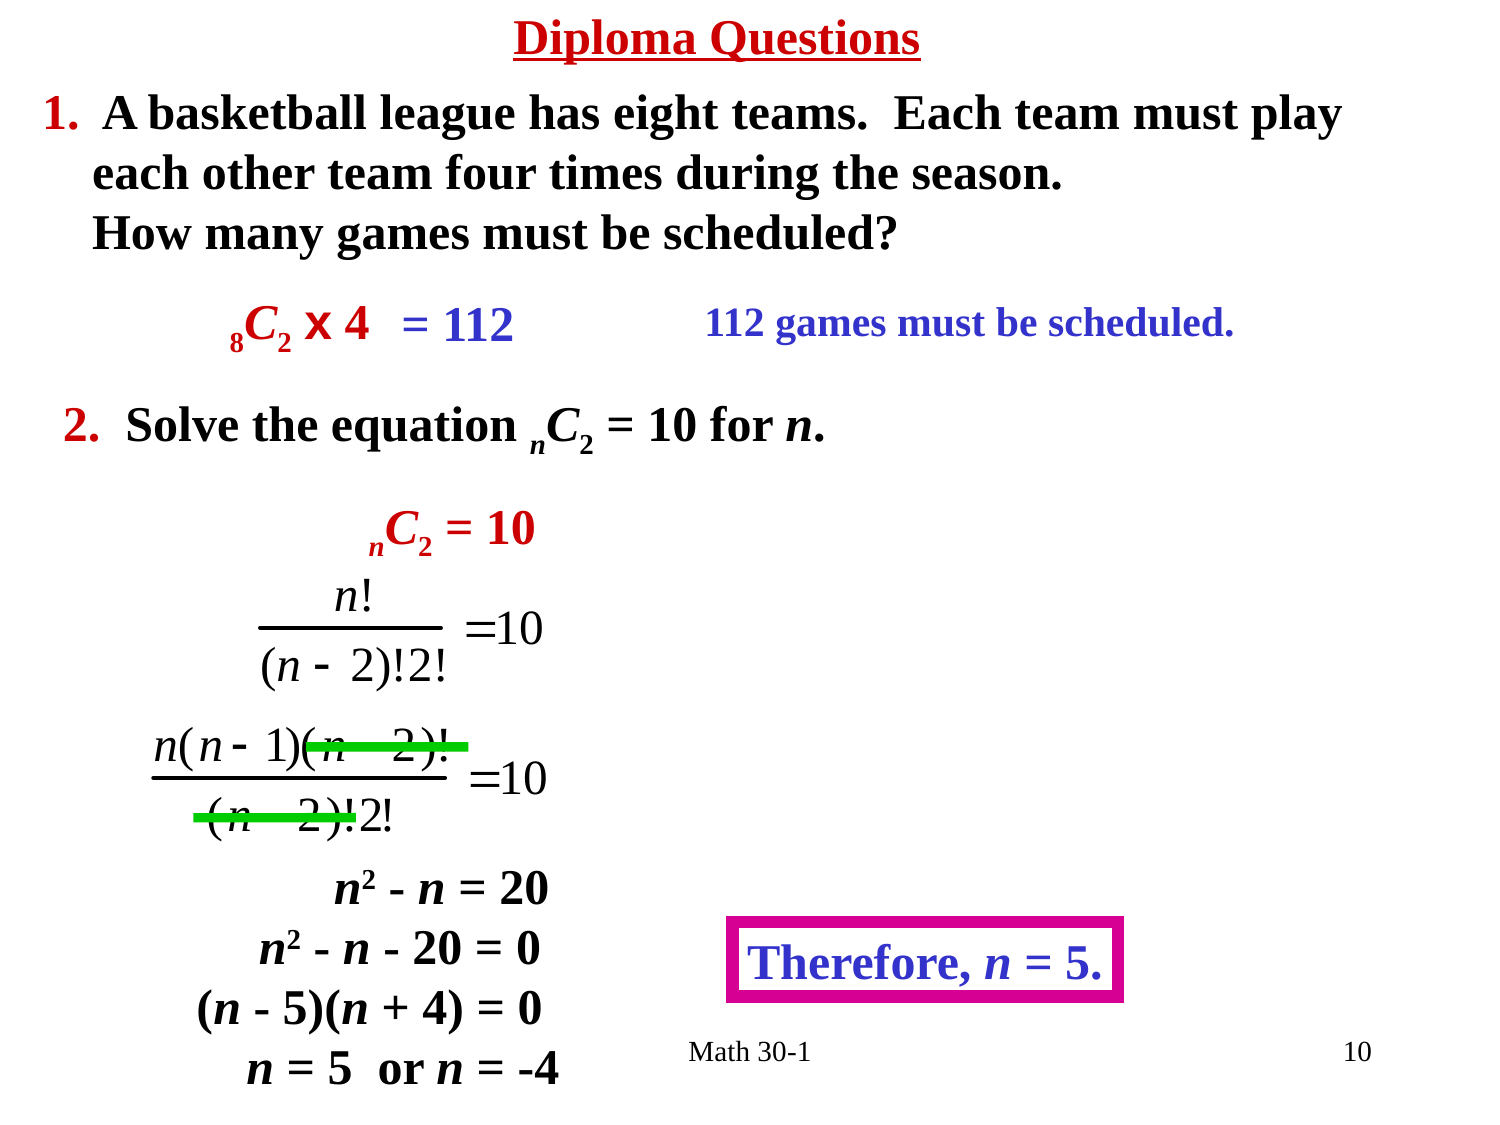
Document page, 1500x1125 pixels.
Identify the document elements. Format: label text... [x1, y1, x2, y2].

footer Math 30-1 [512, 1025, 988, 1100]
text_box nC2 = 10 [353, 486, 552, 570]
slide_number 10 [1074, 1025, 1388, 1100]
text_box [144, 724, 557, 848]
text_box 2. Solve the equation nC2 = 10 for n. [48, 384, 841, 468]
text_box Therefore, n = 5. [732, 921, 1118, 997]
text_box n2 - n = 20 n2 - n - 20 = 0 (n - 5)(n + 4) = 0 n = 5 or n = -4 [181, 846, 575, 1102]
text_box 112 games must be scheduled. [689, 287, 1250, 353]
text_box = 112 [386, 284, 530, 359]
text_box 1. A basketball league has eight teams. Each team must play each other team four times during the season. How many games must be scheduled? [27, 71, 1371, 267]
text_box Diploma Questions [498, 0, 936, 73]
text_box 8C2 x 4 [214, 282, 398, 366]
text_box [251, 574, 552, 698]
